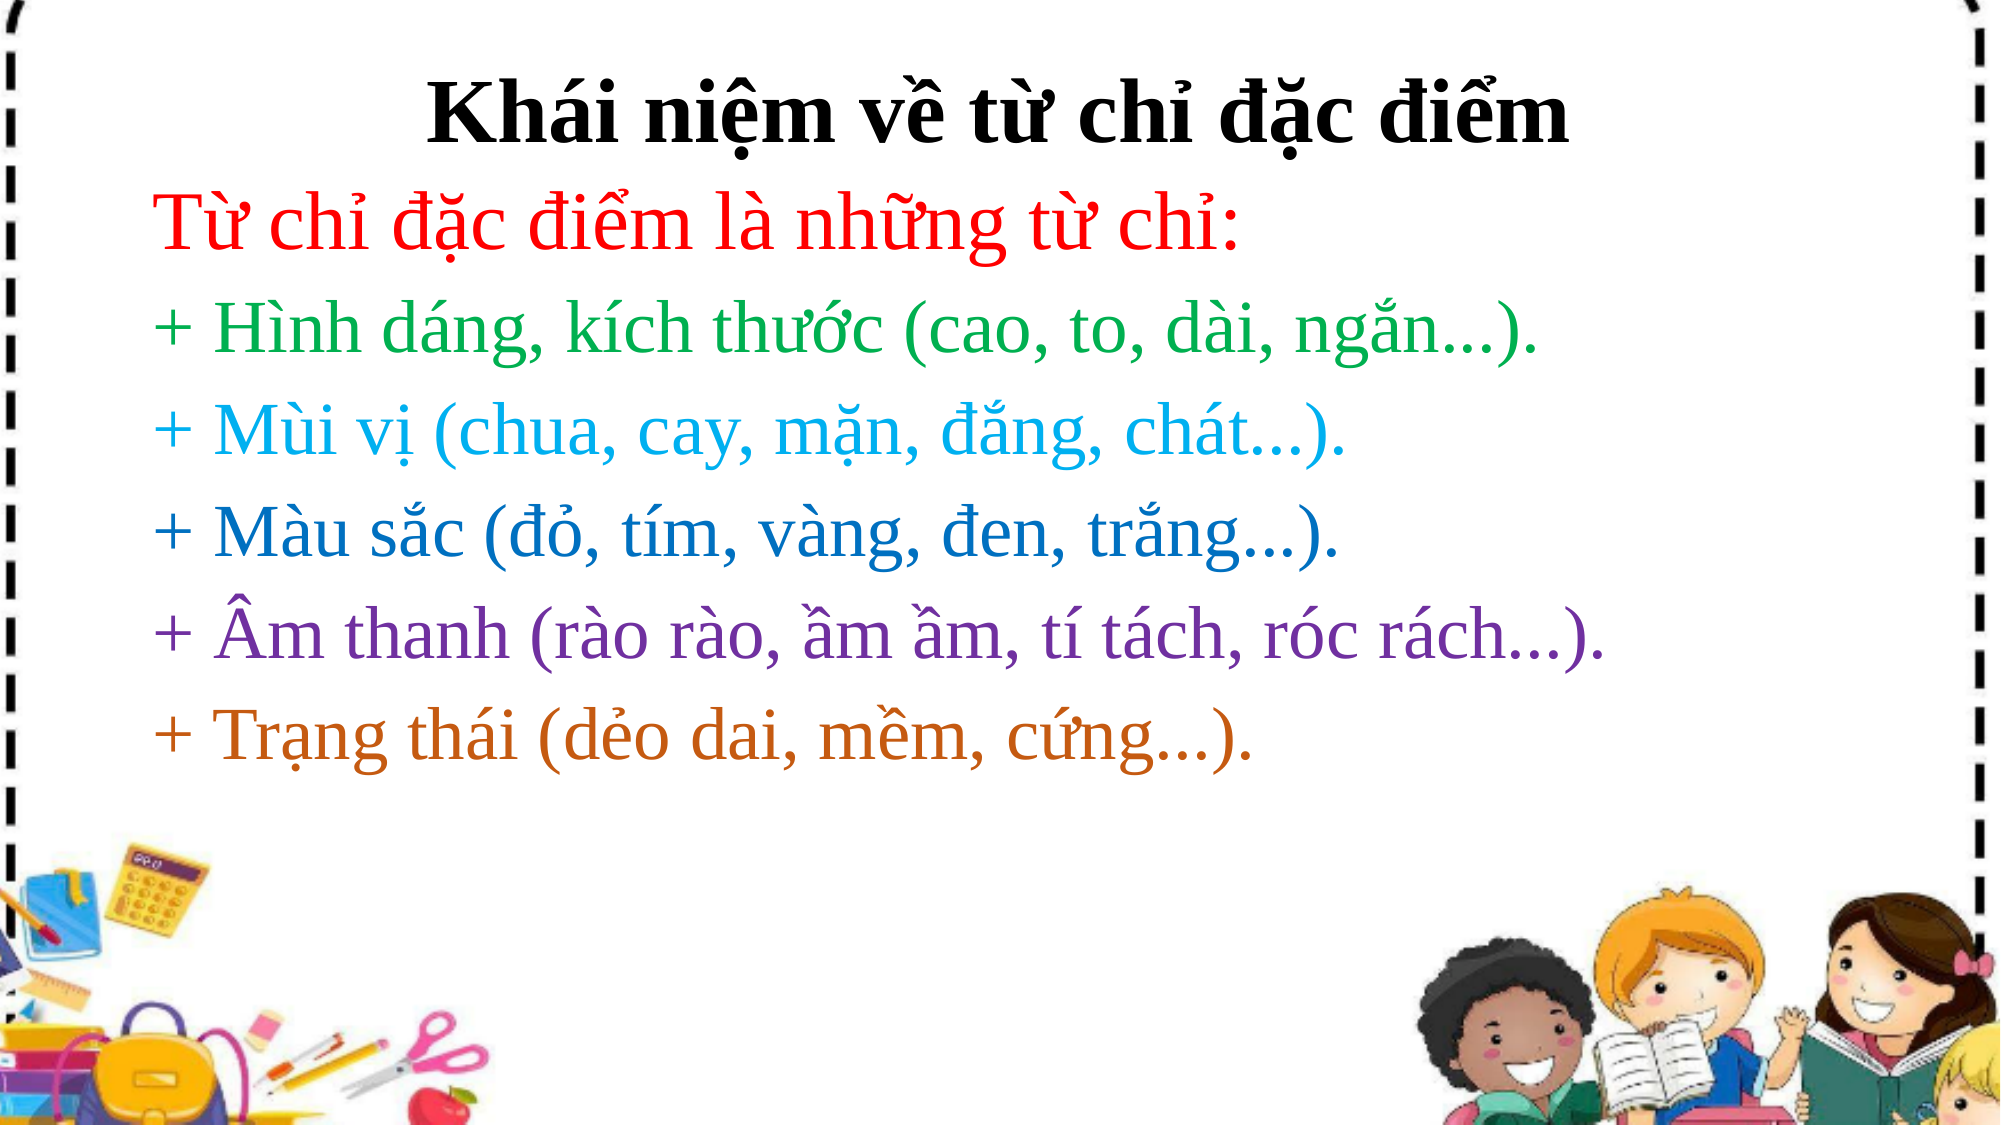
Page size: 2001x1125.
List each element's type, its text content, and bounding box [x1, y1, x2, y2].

picture [0, 0, 2001, 1125]
title Khái niệm về từ chỉ đặc điểm [137, 25, 1863, 169]
list Từ chỉ đặc điểm là những từ chỉ: + Hình dáng, kích thước (cao, to, dài, ngắn...). + Mùi vị (chua, cay, mặn, đắng, chát...). + Màu sắc (đỏ, tím, vàng, đen, trắng...). + Âm thanh (rào rào, ầm ầm, tí tách, róc rách...). + Trạng thái (dẻo dai, mềm, cứng...). [137, 169, 1863, 1014]
